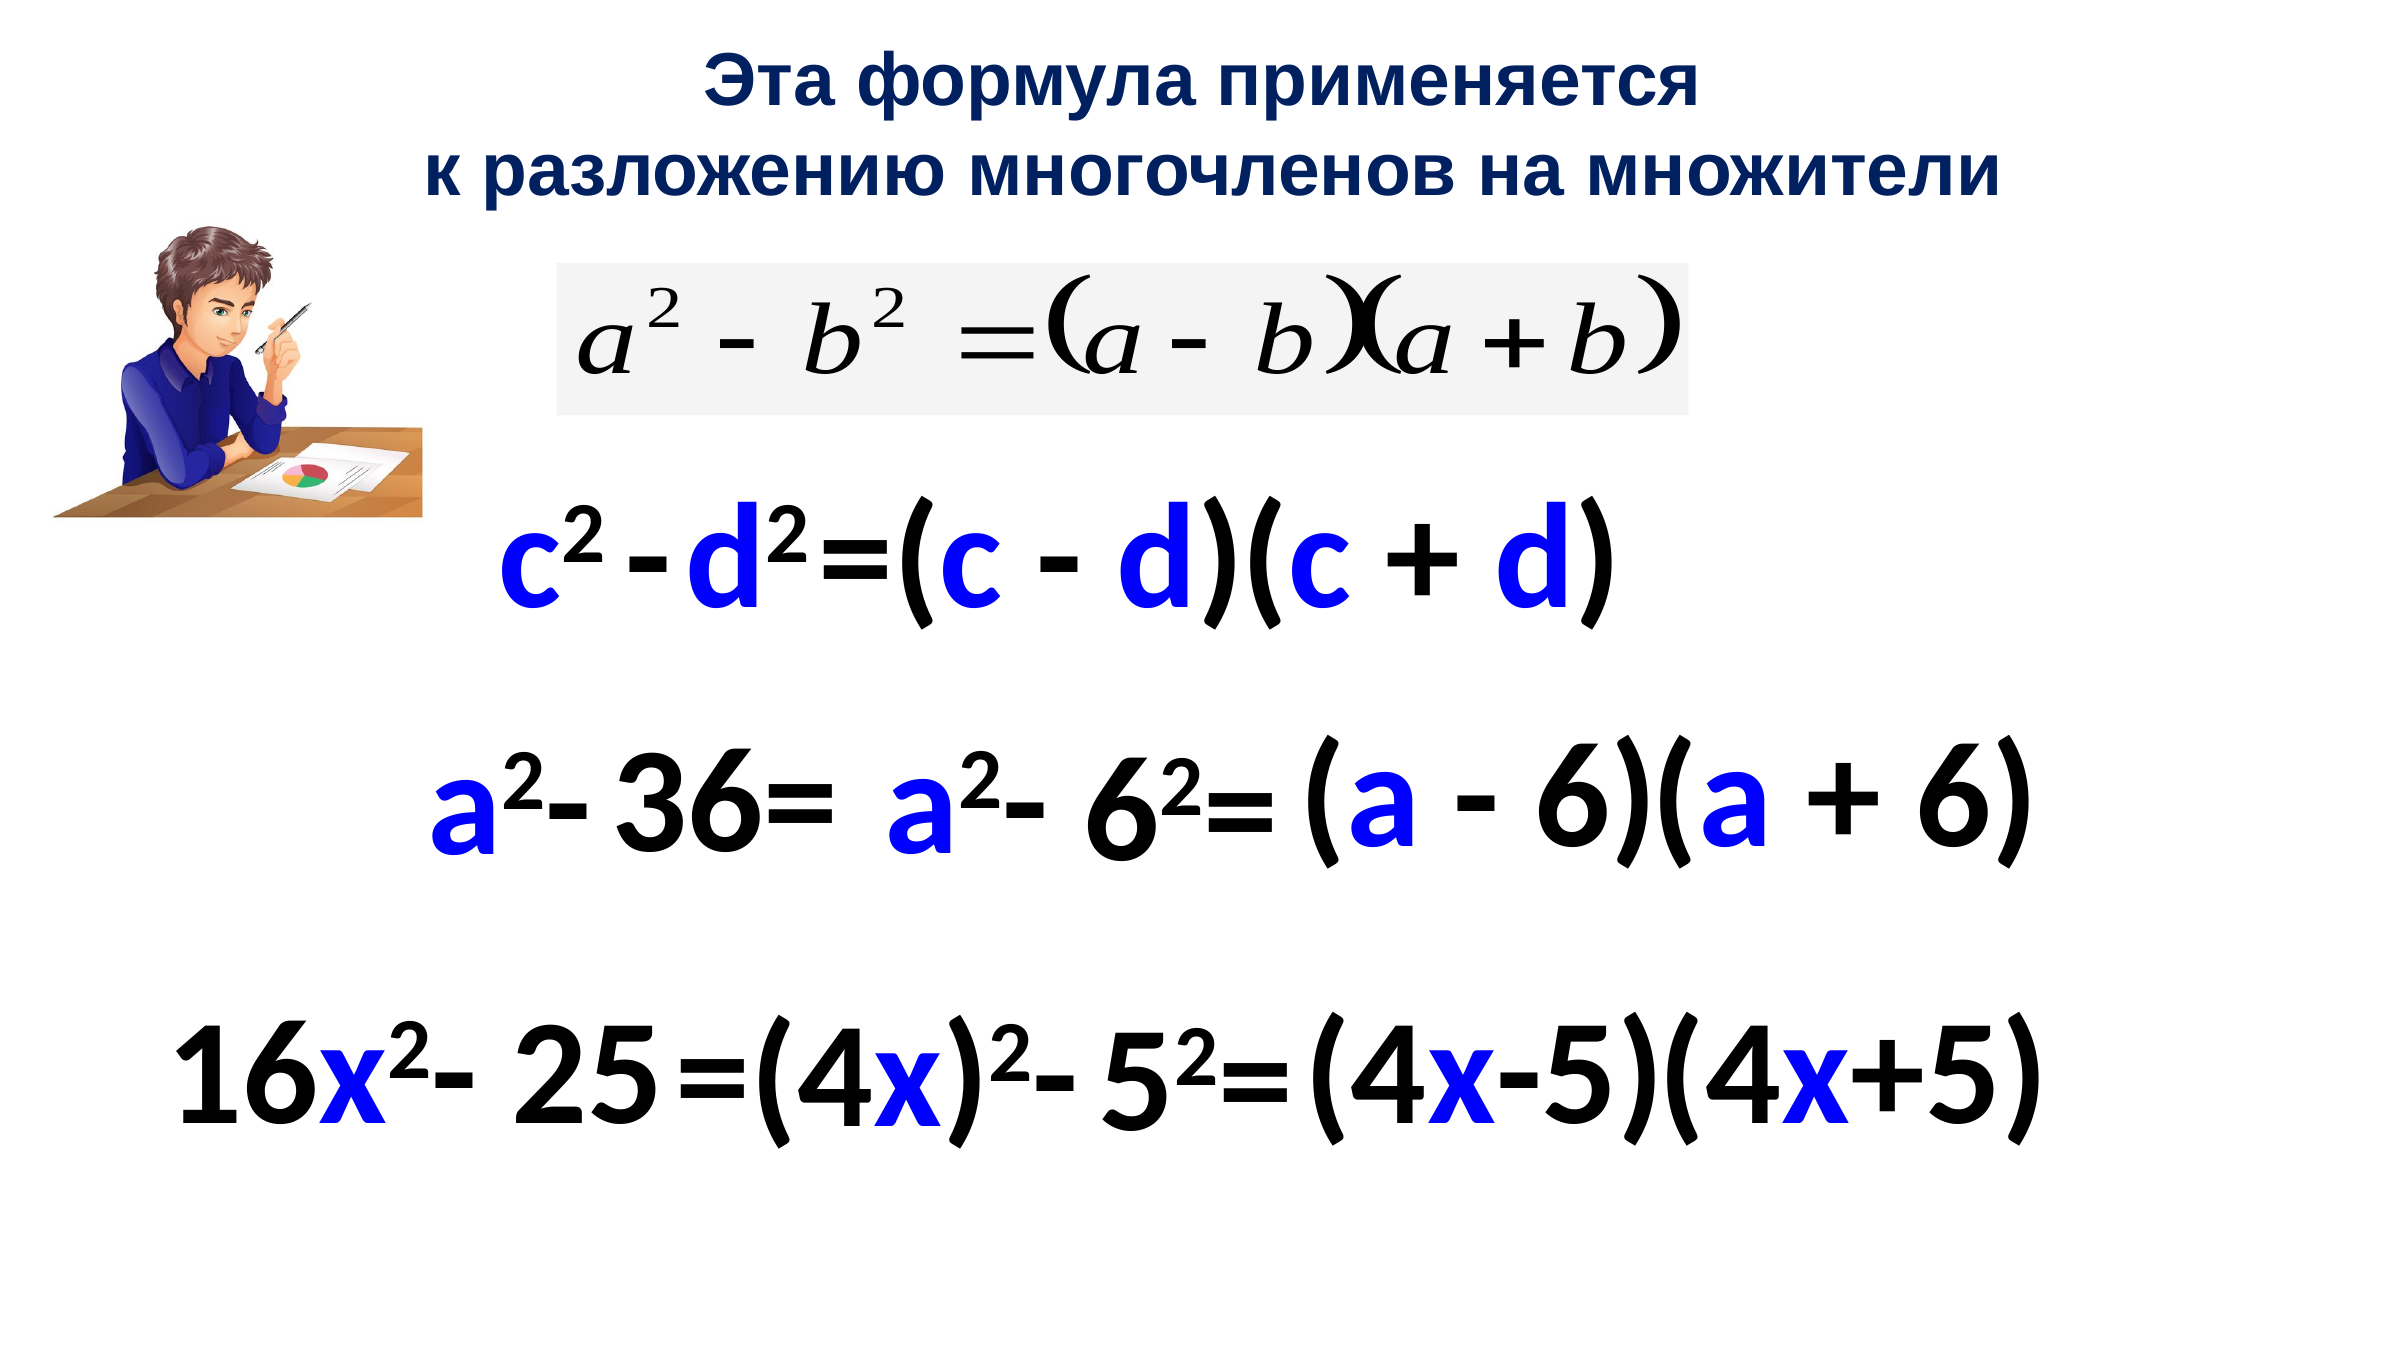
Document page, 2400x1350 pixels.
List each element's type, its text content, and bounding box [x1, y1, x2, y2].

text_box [1287, 965, 2066, 1163]
text_box =(4x)2- [680, 965, 1101, 1168]
text_box Эта формула применяется к разложению многочленов на множители [408, 23, 2018, 219]
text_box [408, 694, 856, 895]
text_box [801, 449, 1639, 648]
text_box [1282, 688, 2056, 887]
picture [46, 221, 427, 523]
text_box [556, 262, 1689, 416]
text_box 52= [1076, 970, 1293, 1172]
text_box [146, 965, 680, 1163]
text_box c2 - [477, 446, 663, 649]
text_box 62= [1062, 699, 1300, 902]
text_box d2 [663, 446, 832, 649]
text_box a2- [862, 692, 1070, 894]
